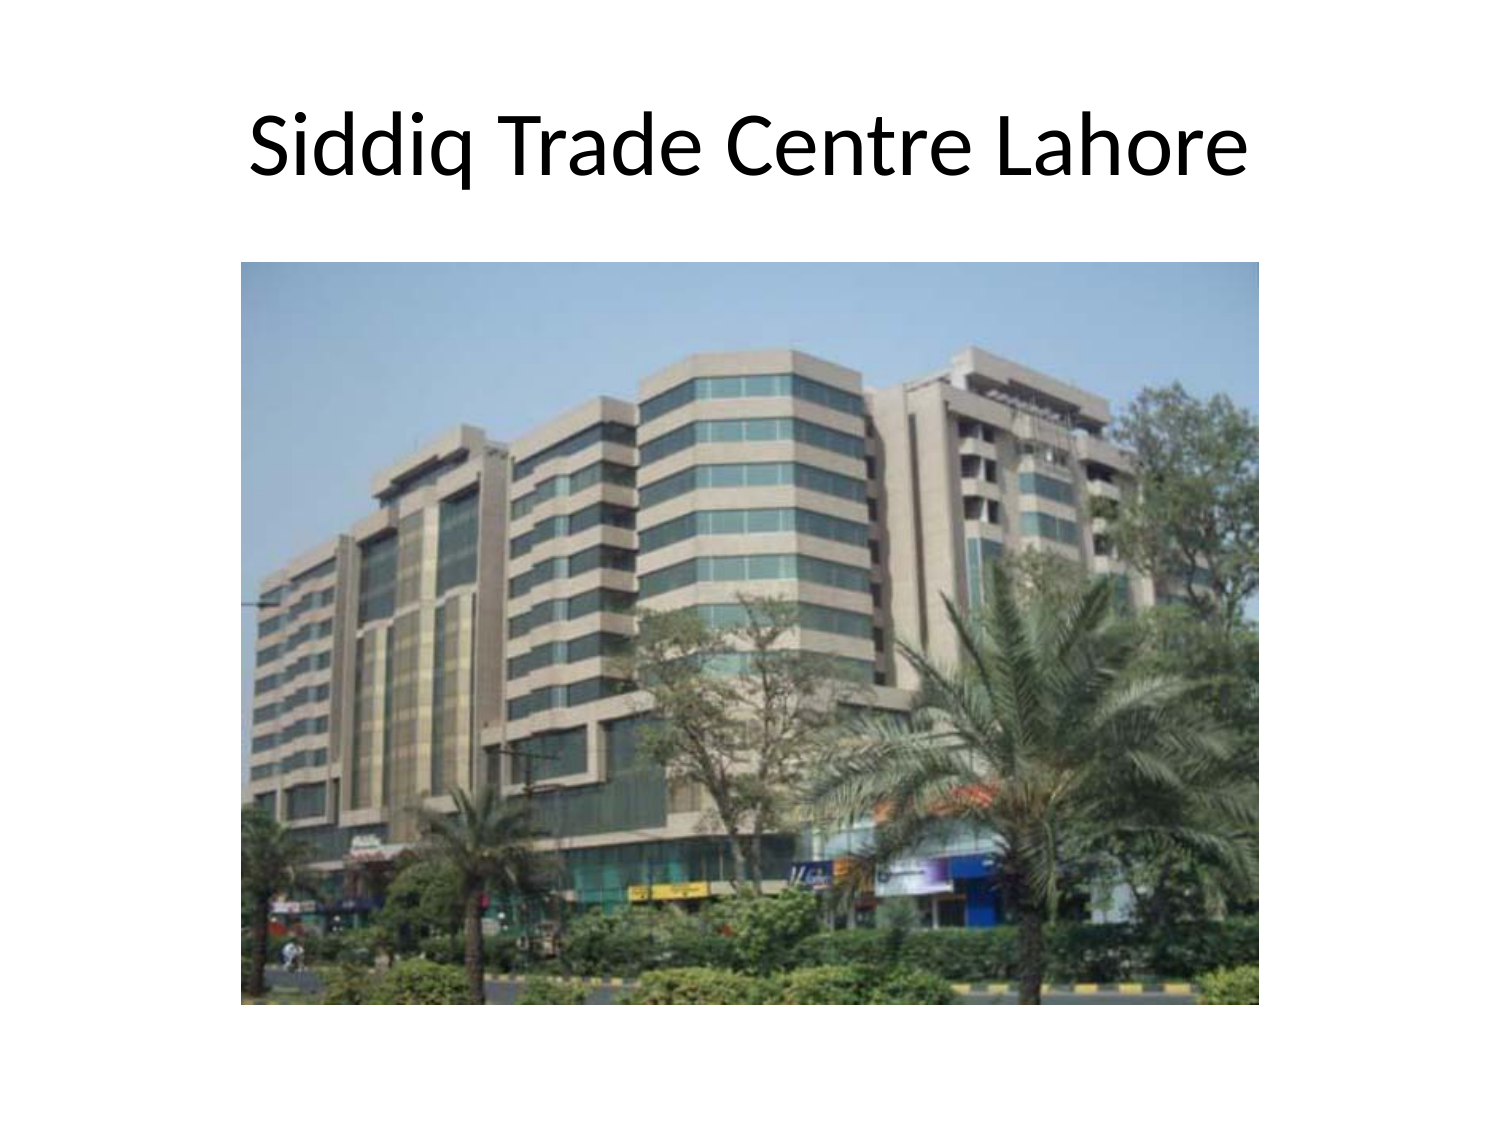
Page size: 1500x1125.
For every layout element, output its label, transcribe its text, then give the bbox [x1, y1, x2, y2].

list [240, 262, 1259, 1006]
title Siddiq Trade Centre Lahore [75, 45, 1425, 233]
